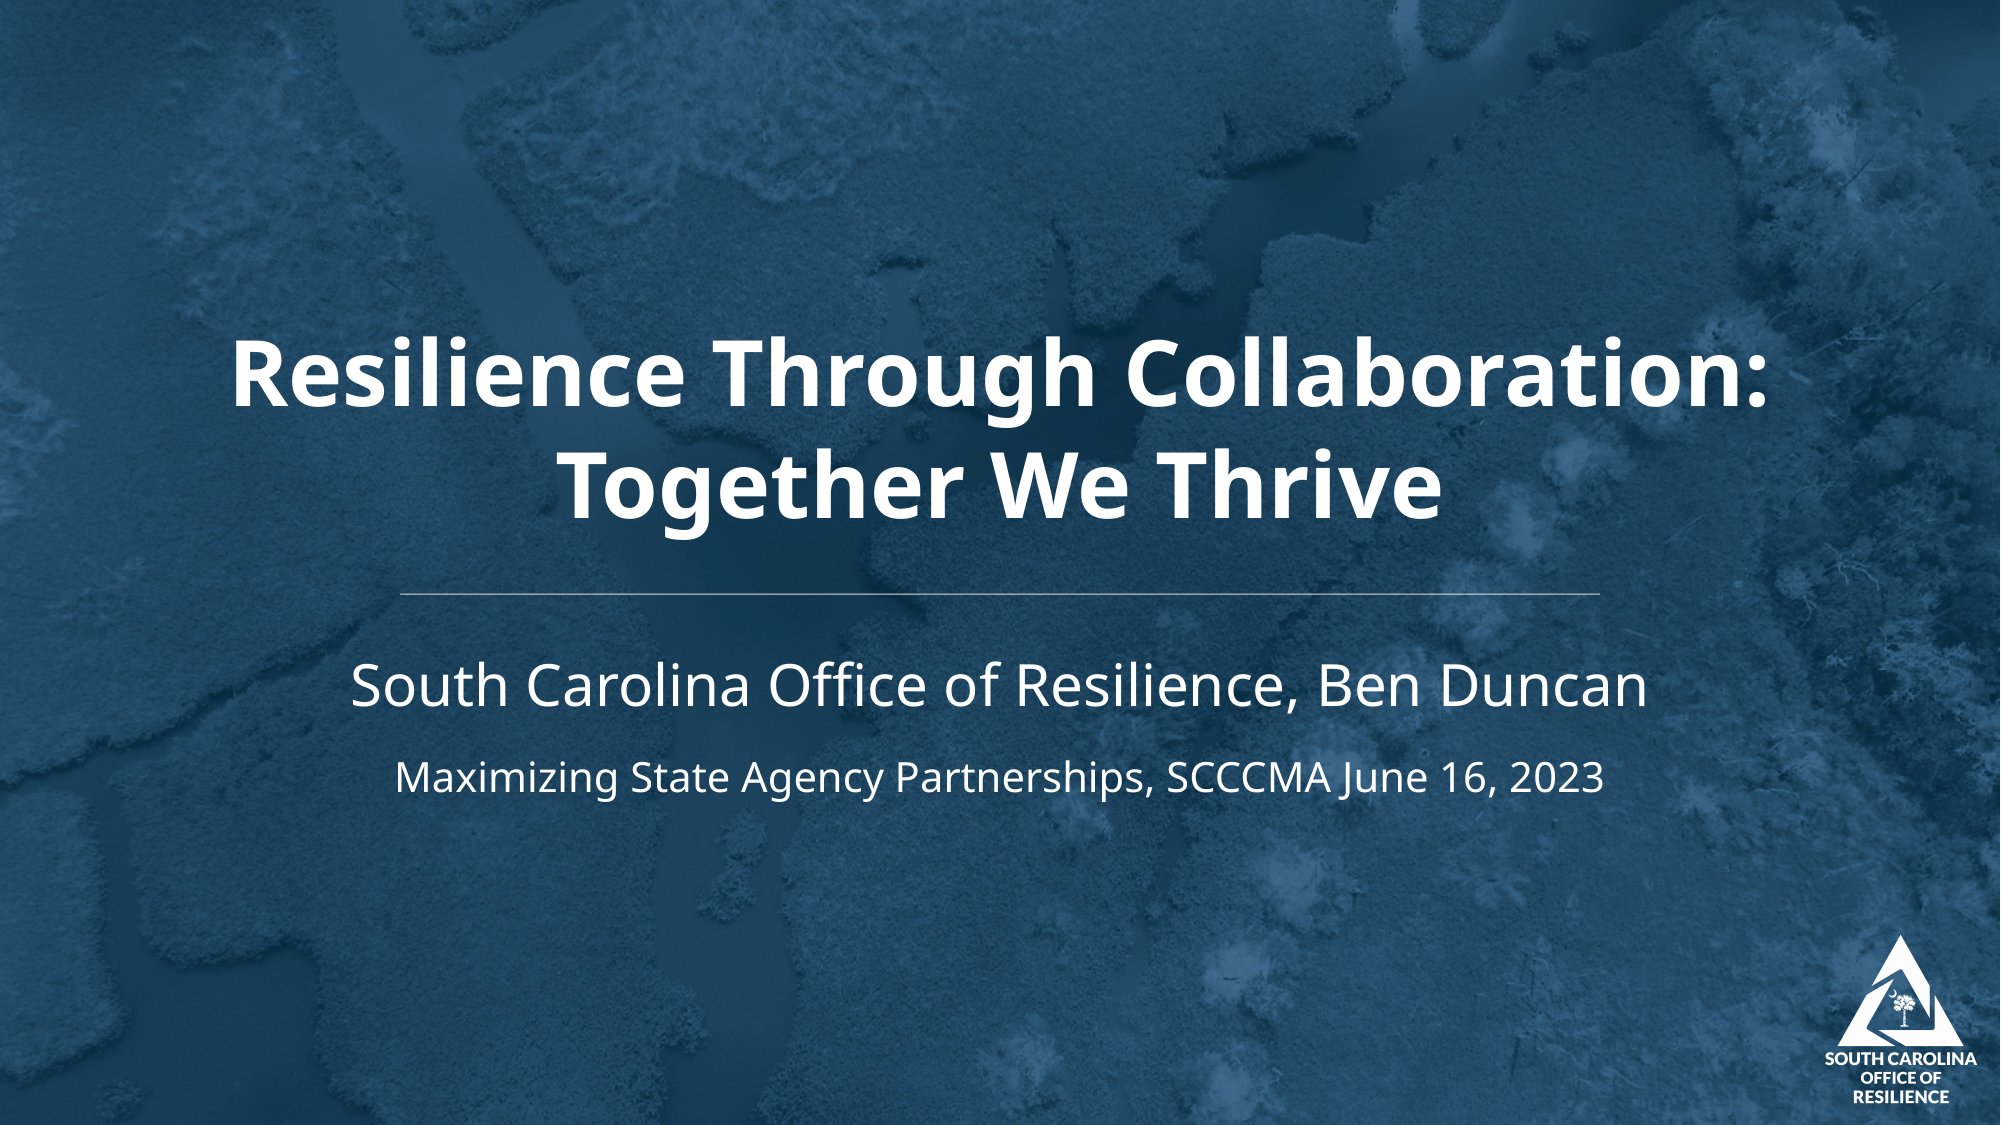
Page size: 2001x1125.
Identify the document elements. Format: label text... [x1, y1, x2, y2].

text_box Maximizing State Agency Partnerships, SCCCMA June 16, 2023 [137, 744, 1863, 889]
picture [0, 0, 2000, 1125]
subtitle South Carolina Office of Resilience, Ben Duncan [137, 642, 1863, 744]
title Resilience Through Collaboration: Together We Thrive [137, 157, 1863, 549]
